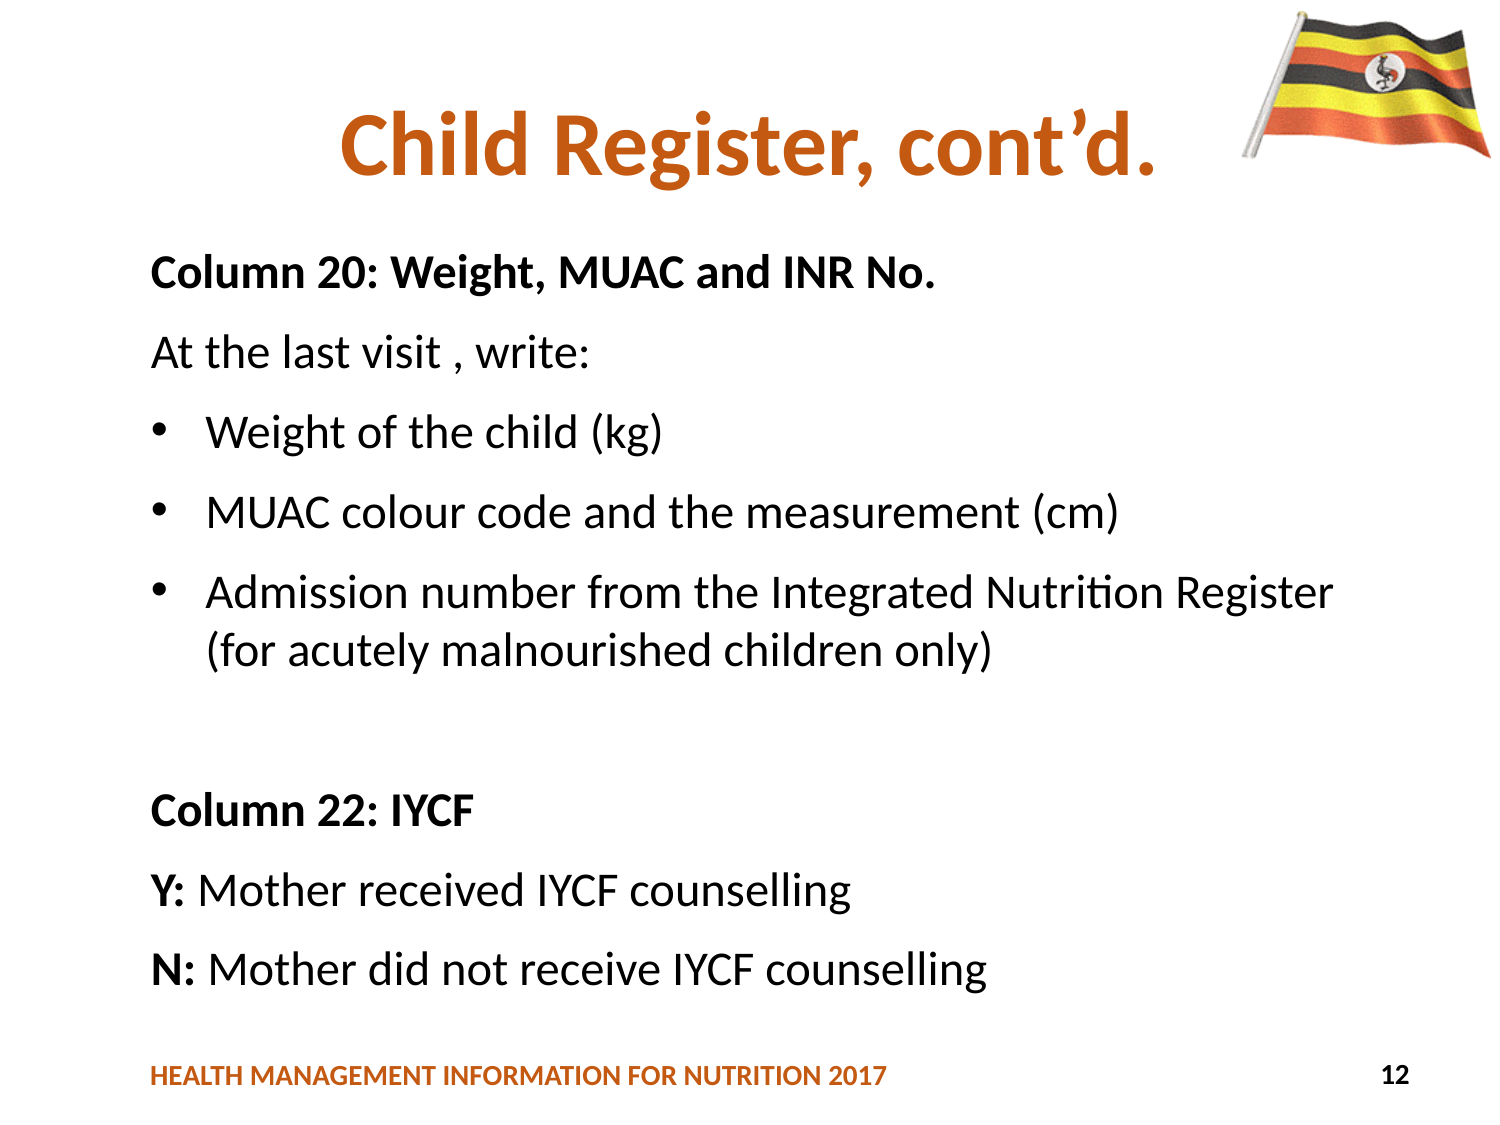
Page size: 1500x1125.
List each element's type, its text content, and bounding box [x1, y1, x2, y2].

title Child Register, cont’d. [75, 45, 1425, 233]
picture [1239, 7, 1500, 161]
list Column 20: Weight, MUAC and INR No. At the last visit , write: Weight of the child (kg) MUAC colour code and the measurement (cm) Admission number from the Integrated Nutrition Register (for acutely malnourished children only) Column 22: IYCF Y: Mother received IYCF counselling N: Mother did not receive IYCF counselling [135, 232, 1425, 1005]
text_box 12 [1281, 1043, 1425, 1103]
